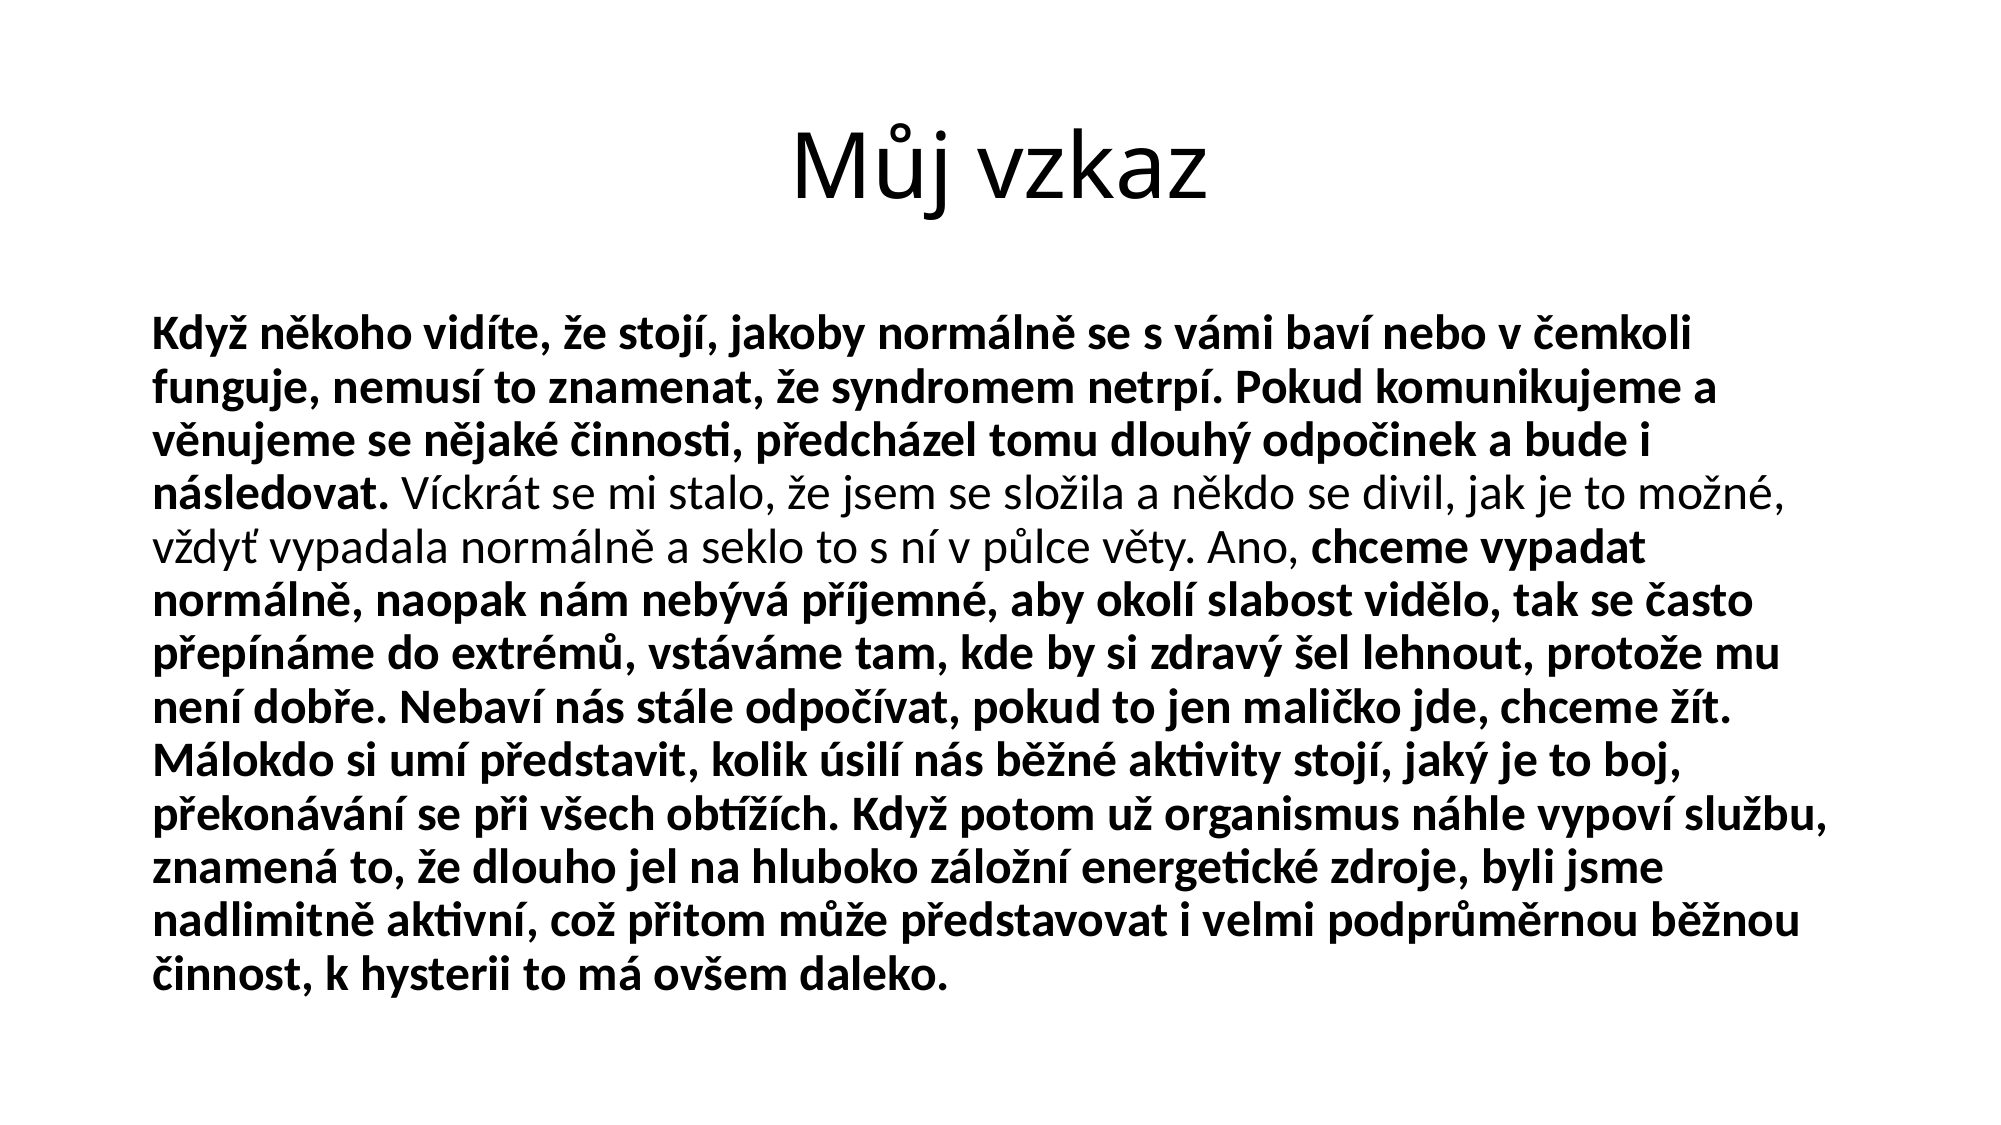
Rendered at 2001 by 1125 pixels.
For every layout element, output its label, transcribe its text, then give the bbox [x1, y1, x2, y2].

title Můj vzkaz [137, 59, 1863, 278]
list Když někoho vidíte, že stojí, jakoby normálně se s vámi baví nebo v čemkoli funguje, nemusí to znamenat, že syndromem netrpí. Pokud komunikujeme a věnujeme se nějaké činnosti, předcházel tomu dlouhý odpočinek a bude i následovat. Víckrát se mi stalo, že jsem se složila a někdo se divil, jak je to možné, vždyť vypadala normálně a seklo to s ní v půlce věty. Ano, chceme vypadat normálně, naopak nám nebývá příjemné, aby okolí slabost vidělo, tak se často přepínáme do extrémů, vstáváme tam, kde by si zdravý šel lehnout, protože mu není dobře. Nebaví nás stále odpočívat, pokud to jen maličko jde, chceme žít. Málokdo si umí představit, kolik úsilí nás běžné aktivity stojí, jaký je to boj, překonávání se při všech obtížích. Když potom už organismus náhle vypoví službu, znamená to, že dlouho jel na hluboko záložní energetické zdroje, byli jsme nadlimitně aktivní, což přitom může představovat i velmi podprůměrnou běžnou činnost, k hysterii to má ovšem daleko. [137, 299, 1863, 1014]
